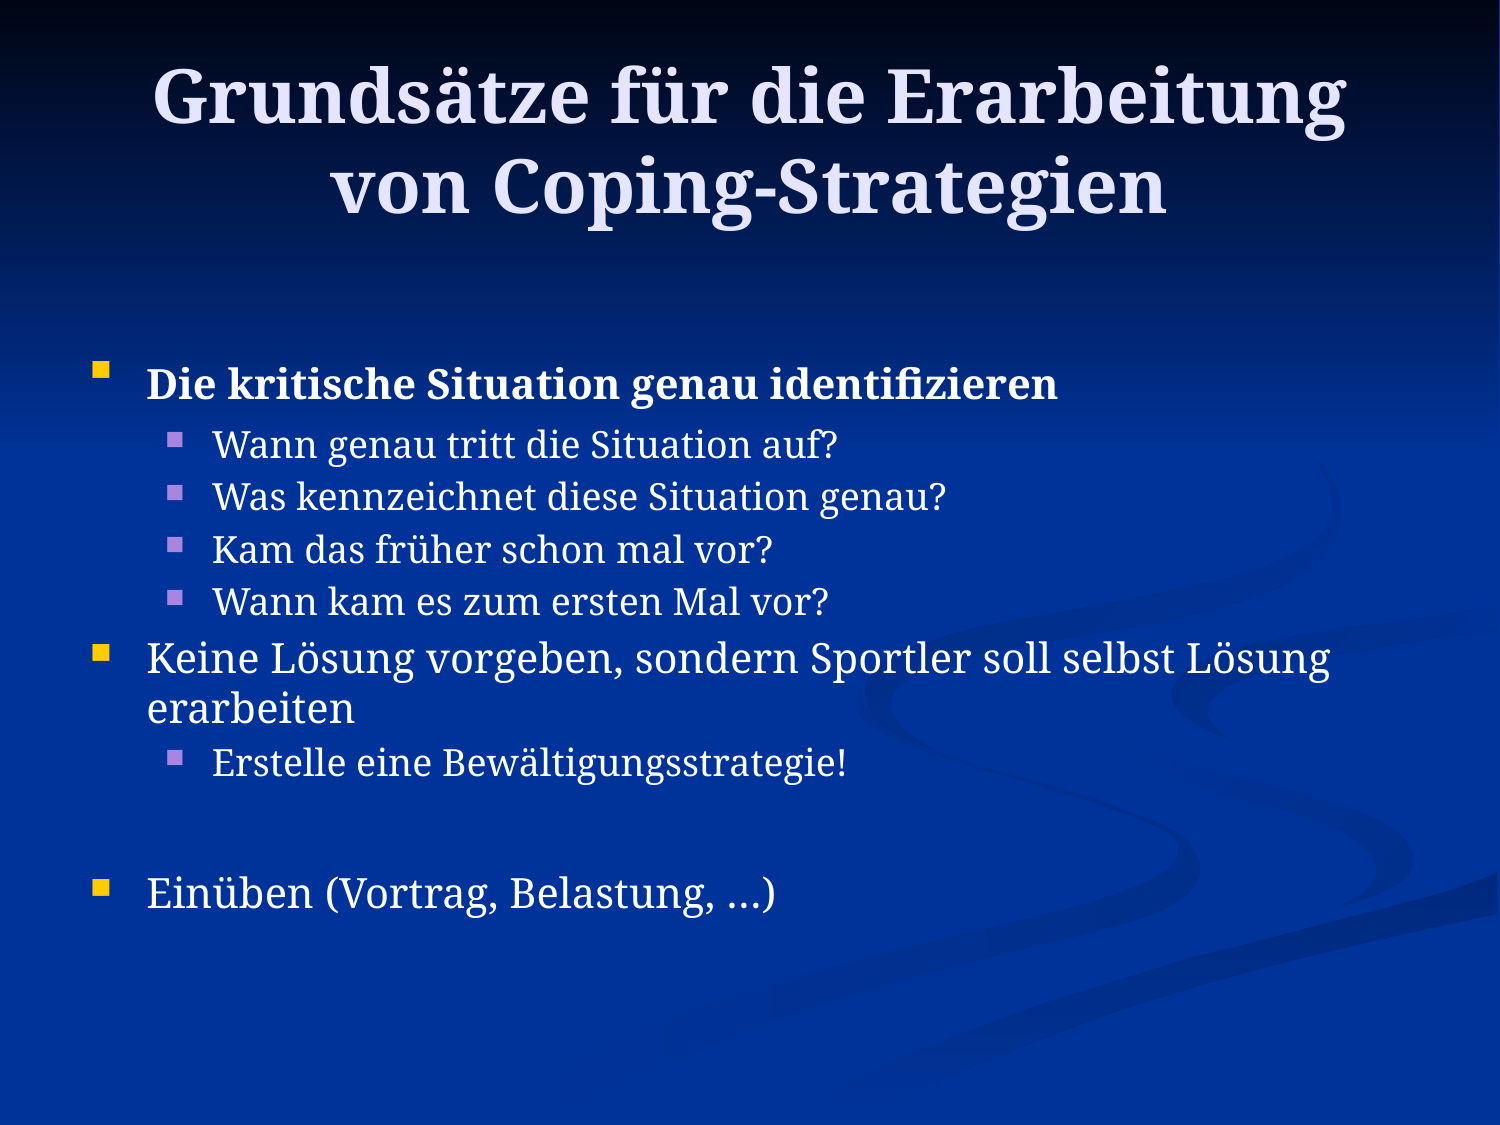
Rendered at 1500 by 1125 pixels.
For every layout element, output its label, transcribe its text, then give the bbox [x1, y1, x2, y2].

list Die kritische Situation genau identifizieren Wann genau tritt die Situation auf? Was kennzeichnet diese Situation genau? Kam das früher schon mal vor? Wann kam es zum ersten Mal vor? Keine Lösung vorgeben, sondern Sportler soll selbst Lösung erarbeiten Erstelle eine Bewältigungsstrategie! Einüben (Vortrag, Belastung, …) [74, 262, 1426, 1006]
title Grundsätze für die Erarbeitung von Coping-Strategien [74, 44, 1426, 233]
